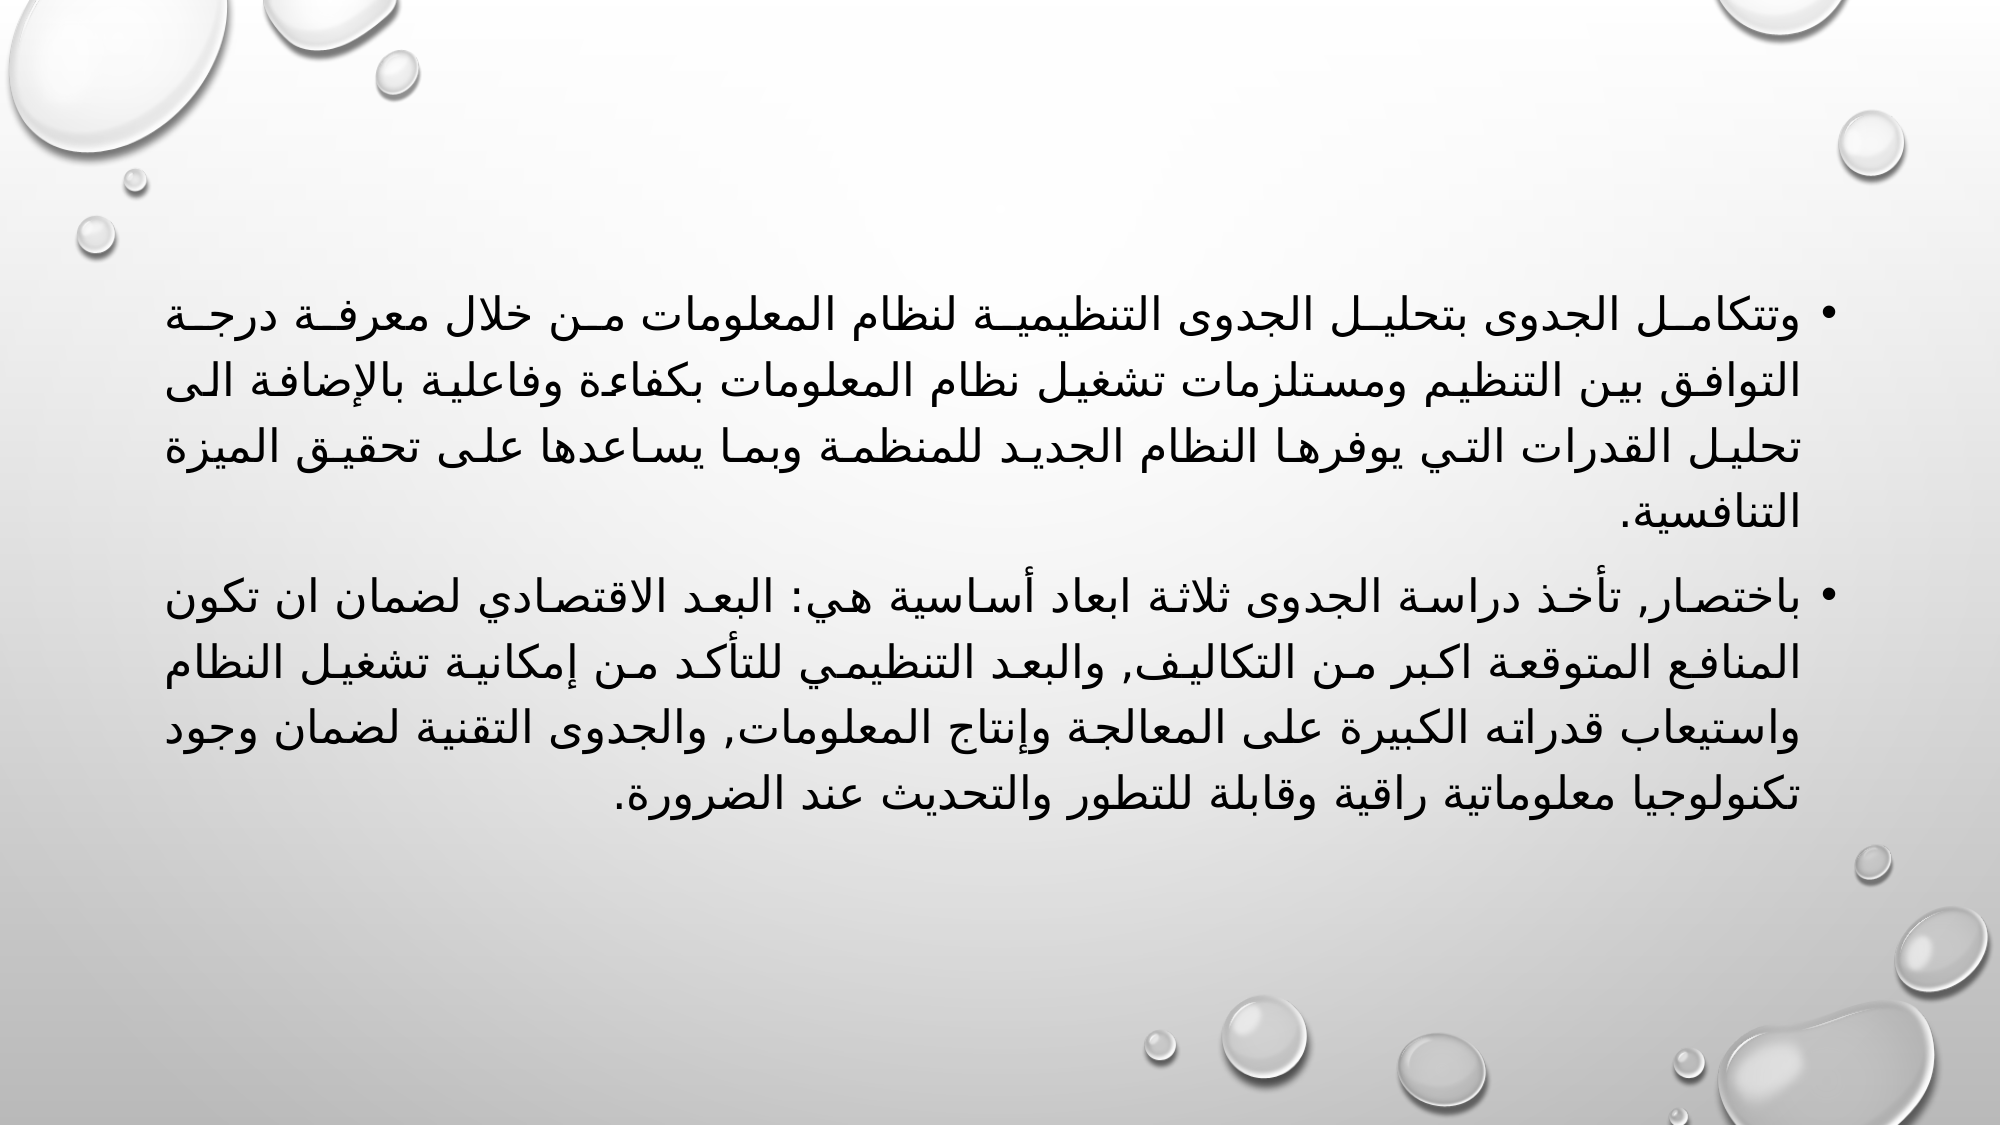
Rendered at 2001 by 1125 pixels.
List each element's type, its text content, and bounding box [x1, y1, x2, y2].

list وتتكامل الجدوى بتحليل الجدوى التنظيمية لنظام المعلومات من خلال معرفة درجة التوافق بين التنظيم ومستلزمات تشغيل نظام المعلومات بكفاءة وفاعلية بالإضافة الى تحليل القدرات التي يوفرها النظام الجديد للمنظمة وبما يساعدها على تحقيق الميزة التنافسية. باختصار, تأخذ دراسة الجدوى ثلاثة ابعاد أساسية هي: البعد الاقتصادي لضمان ان تكون المنافع المتوقعة اكبر من التكاليف, والبعد التنظيمي للتأكد من إمكانية تشغيل النظام واستيعاب قدراته الكبيرة على المعالجة وإنتاج المعلومات, والجدوى التقنية لضمان وجود تكنولوجيا معلوماتية راقية وقابلة للتطور والتحديث عند الضرورة. [149, 265, 1850, 828]
picture [0, 0, 2000, 1125]
